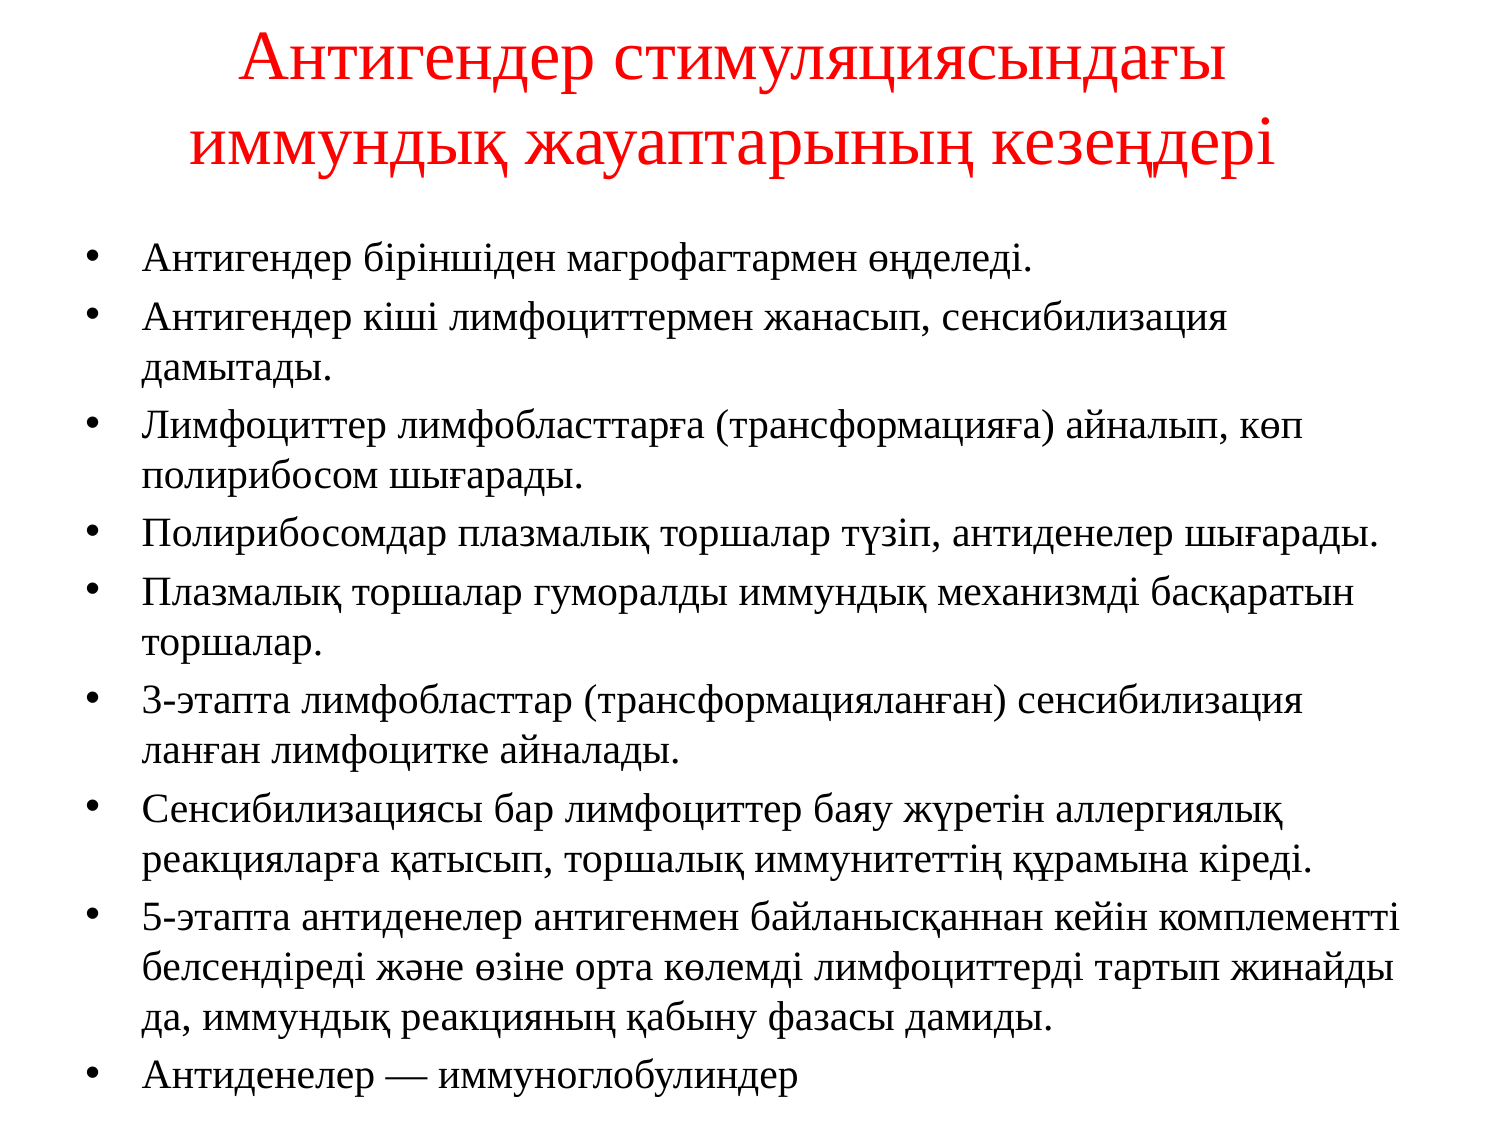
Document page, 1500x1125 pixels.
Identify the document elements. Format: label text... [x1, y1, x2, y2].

list Антигендер біріншіден магрофагтармен өңделеді. Антигендер кіші лимфоциттермен жанасып, сенсибилизация дамытады. Лимфоциттер лимфобласттарға (трансформацияға) айналып, көп полирибосом шығарады. Полирибосомдар плазмалық торшалар түзіп, антиденелер шығарады. Плазмалық торшалар гуморалды иммундық механизмді басқаратын торшалар. 3-этапта лимфобласттар (трансформацияланған) сенсибилизация­ланған лимфоцитке айналады. Сенсибилизациясы бар лимфоциттер баяу жүретін аллергиялық реакцияларға қатысып, торшалық иммунитеттің құрамына кіреді. 5-этапта антиденелер антигенмен байланысқаннан кейін комплементті белсендіреді және өзіне орта көлемді лимфоциттерді тартып жинайды да, иммундық реакцияның қабыну фазасы дамиды. Антиденелер — иммуноглобулиндер [70, 222, 1421, 966]
title Антигендер стимуляциясындағы иммундық жауаптарының кезеңдері [58, 0, 1409, 188]
